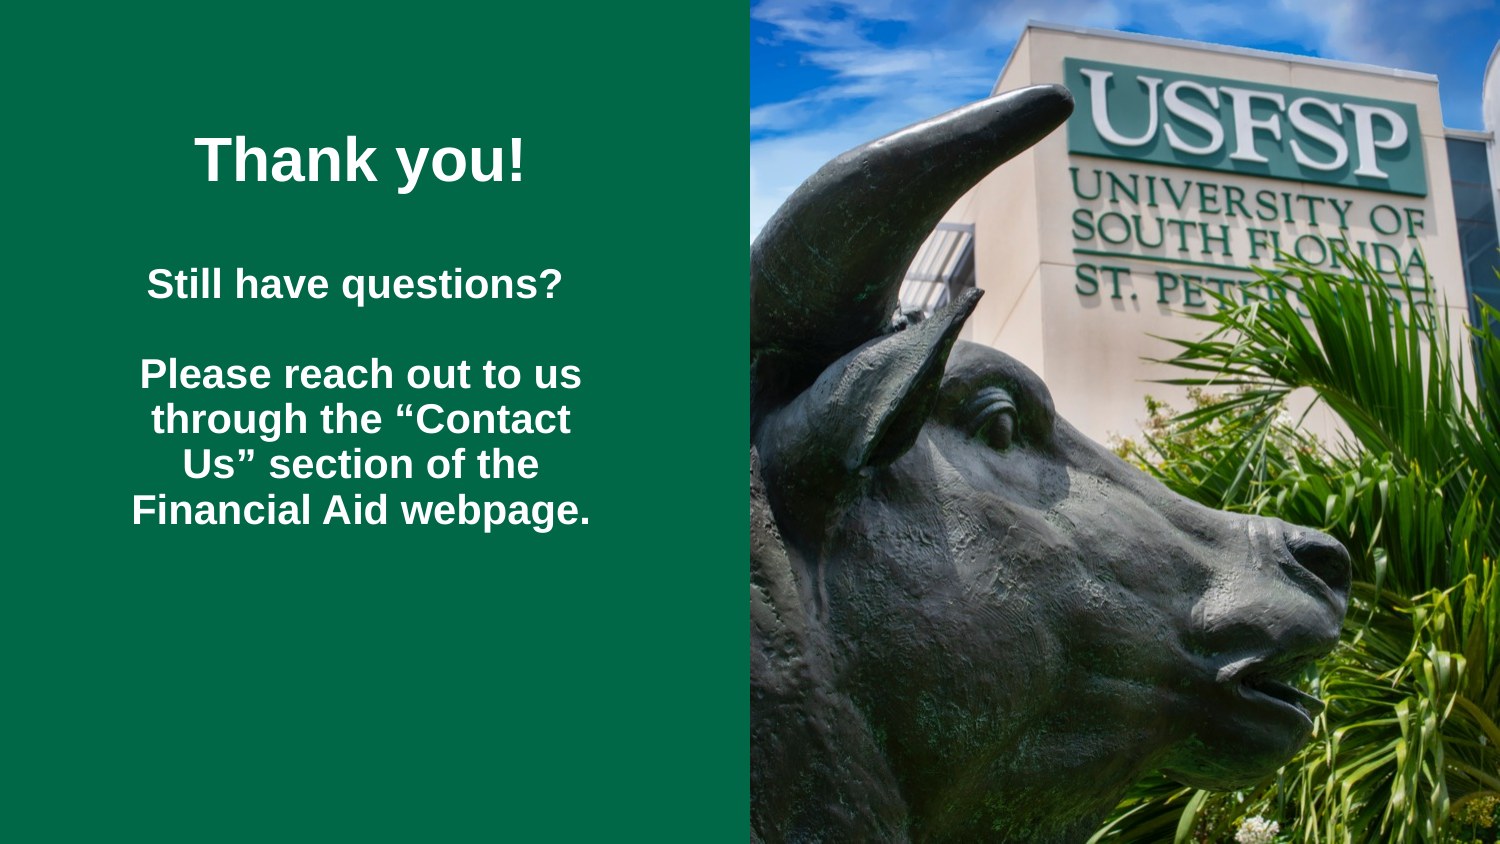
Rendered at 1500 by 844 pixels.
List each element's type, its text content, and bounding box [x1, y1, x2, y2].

picture [749, 0, 1500, 844]
title Thank you! Still have questions? Please reach out to us through the “Contact Us” section of the Financial Aid webpage. [103, 120, 619, 779]
